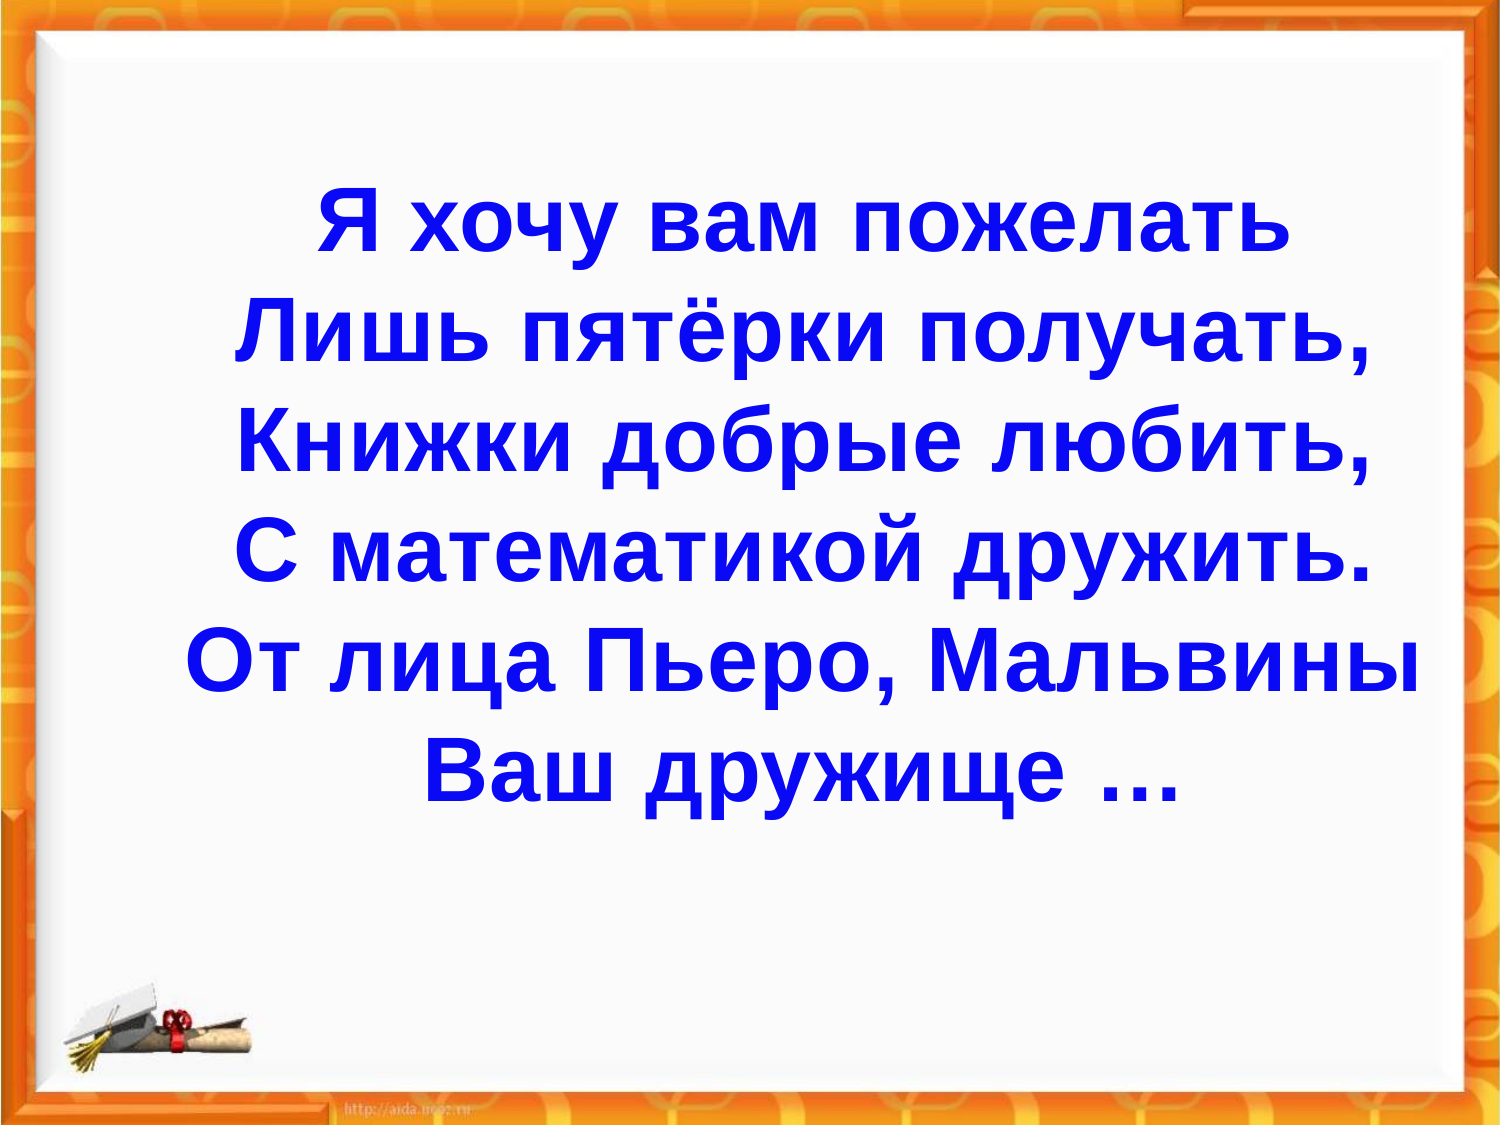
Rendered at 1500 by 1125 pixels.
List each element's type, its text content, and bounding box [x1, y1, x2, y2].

text_box Я хочу вам пожелать Лишь пятёрки получать, Книжки добрые любить, С математикой дружить. От лица Пьеро, Мальвины Ваш дружище … [169, 152, 1441, 828]
picture [0, 0, 1500, 1125]
